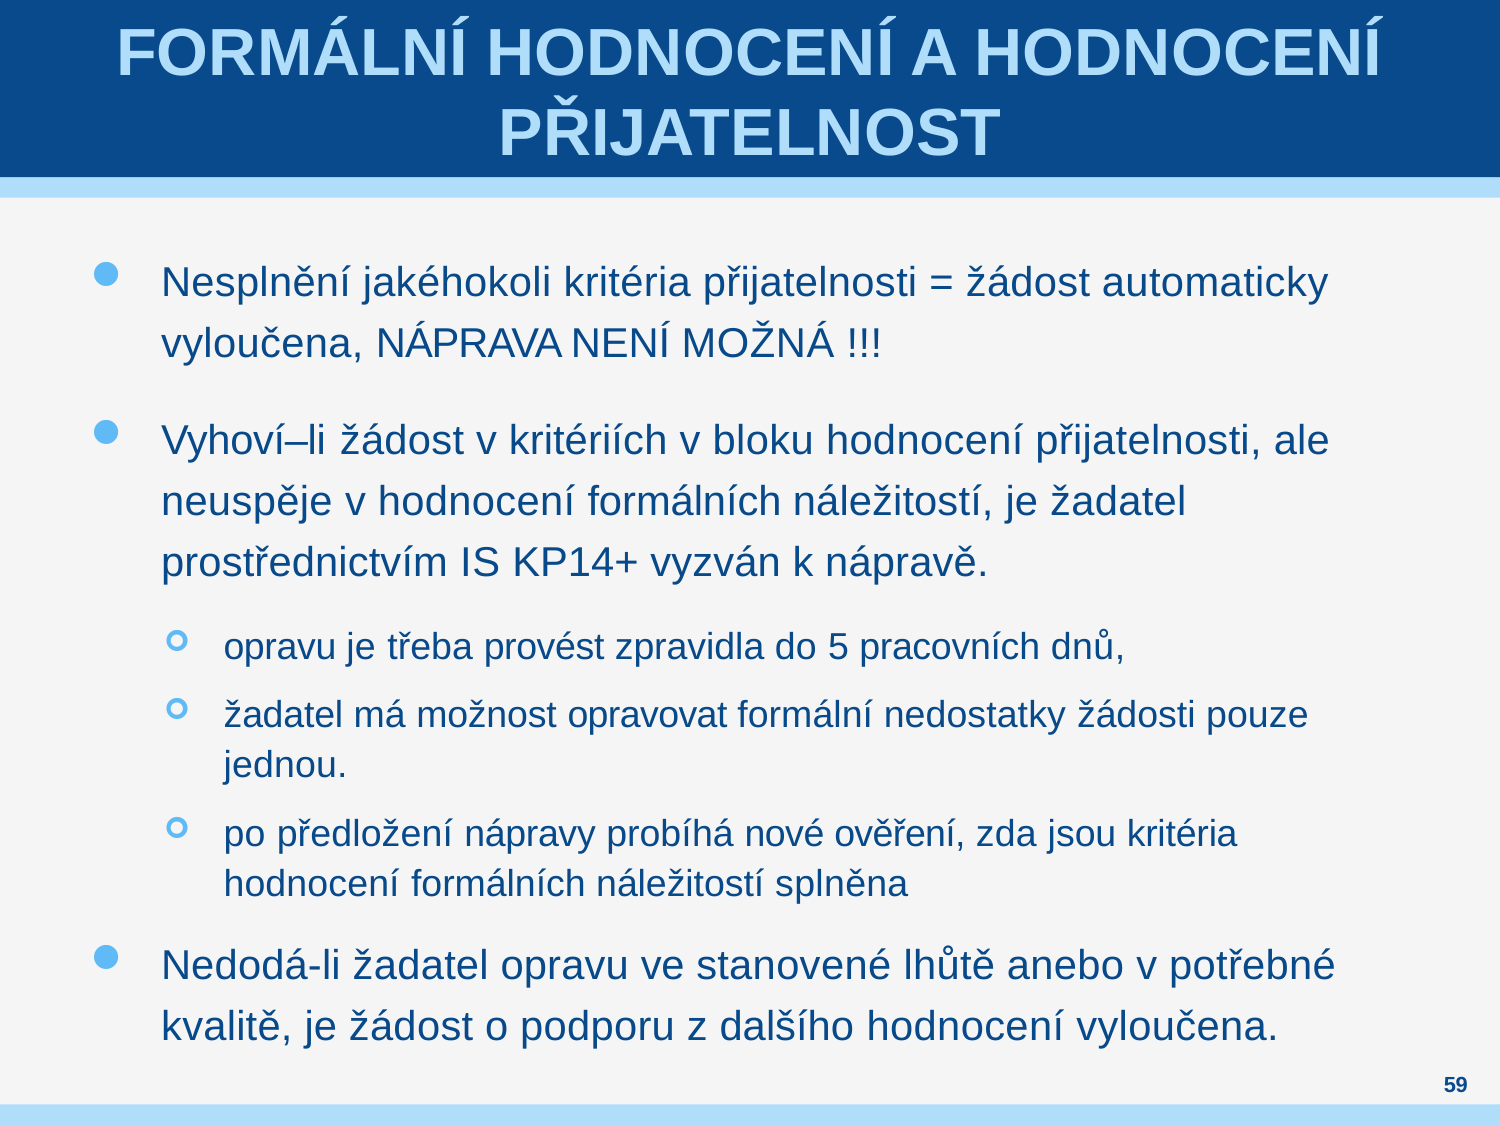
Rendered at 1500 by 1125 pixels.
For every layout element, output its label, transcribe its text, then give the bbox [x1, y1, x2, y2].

slide_number 59 [1417, 1068, 1495, 1099]
list Nesplnění jakéhokoli kritéria přijatelnosti = žádost automaticky vyloučena, NÁPRAVA NENÍ MOŽNÁ !!! Vyhoví–li žádost v kritériích v bloku hodnocení přijatelnosti, ale neuspěje v hodnocení formálních náležitostí, je žadatel prostřednictvím IS KP14+ vyzván k nápravě. opravu je třeba provést zpravidla do 5 pracovních dnů, žadatel má možnost opravovat formální nedostatky žádosti pouze jednou. po předložení nápravy probíhá nové ověření, zda jsou kritéria hodnocení formálních náležitostí splněna Nedodá-li žadatel opravu ve stanovené lhůtě anebo v potřebné kvalitě, je žádost o podporu z dalšího hodnocení vyloučena. [88, 243, 1412, 1047]
title FORMÁLNÍ HODNOCENÍ A HODNOCENÍ PŘIJATELNOST [59, 0, 1441, 178]
